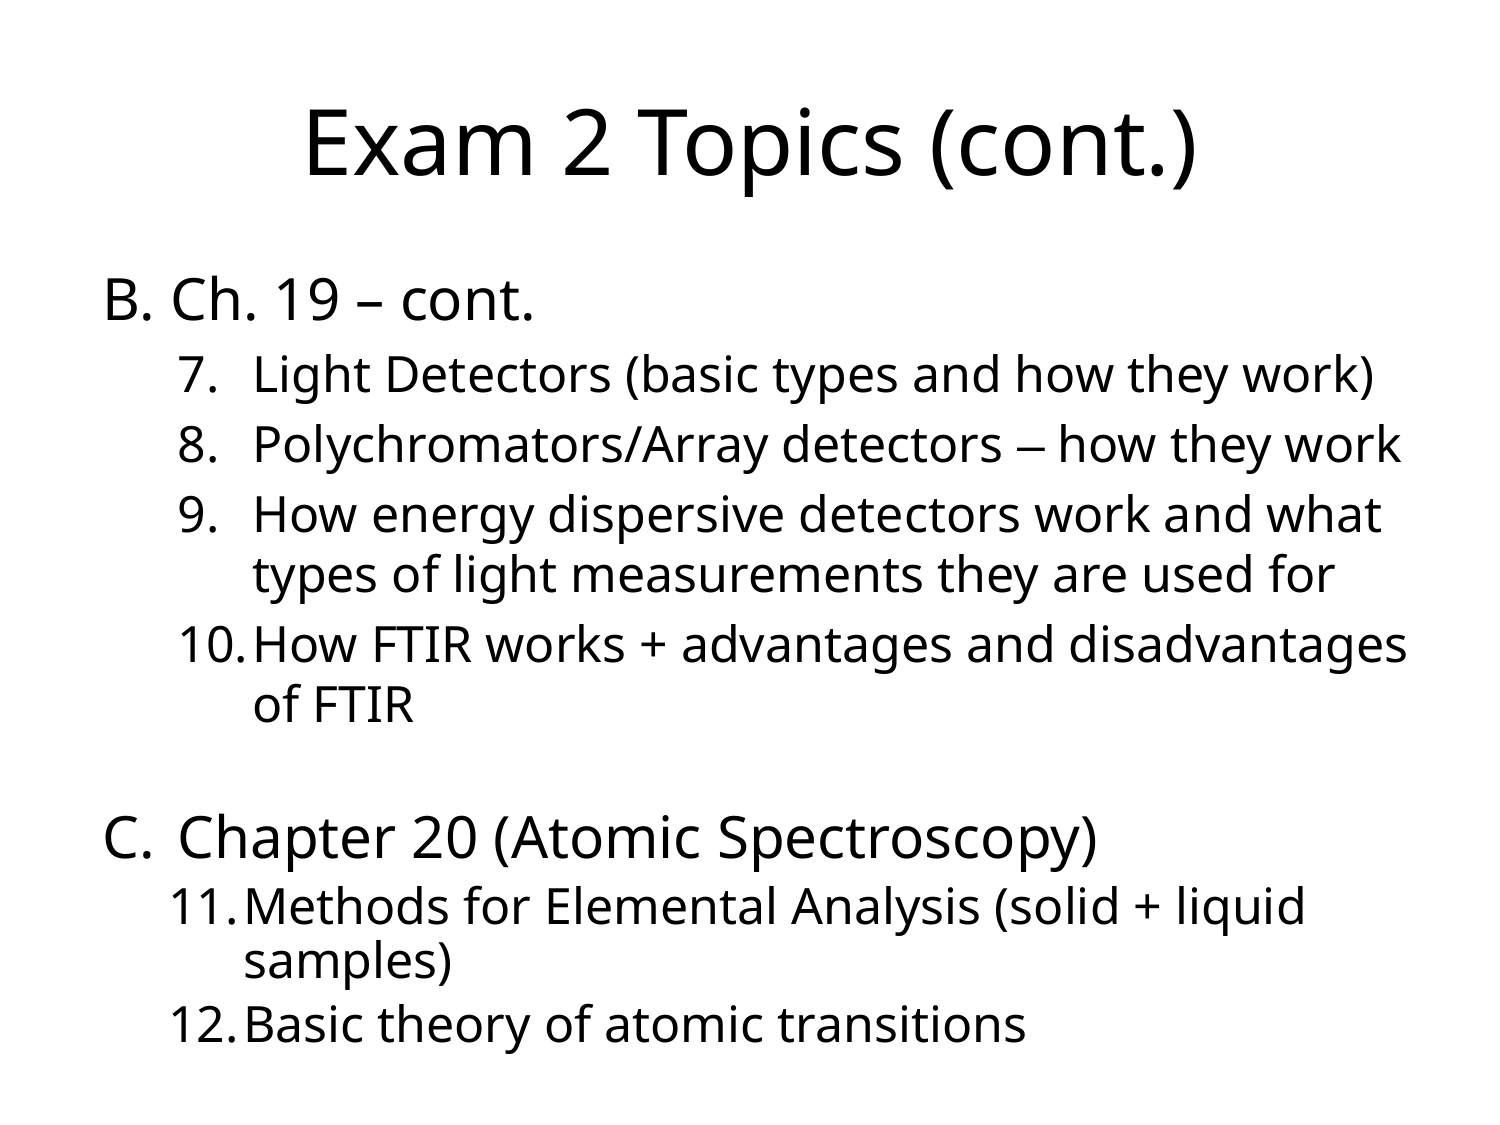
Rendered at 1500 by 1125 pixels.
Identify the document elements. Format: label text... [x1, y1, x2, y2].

list B. Ch. 19 – cont. Light Detectors (basic types and how they work) Polychromators/Array detectors – how they work How energy dispersive detectors work and what types of light measurements they are used for How FTIR works + advantages and disadvantages of FTIR C. Chapter 20 (Atomic Spectroscopy) Methods for Elemental Analysis (solid + liquid samples) Basic theory of atomic transitions [87, 262, 1425, 1063]
title Exam 2 Topics (cont.) [75, 45, 1425, 233]
